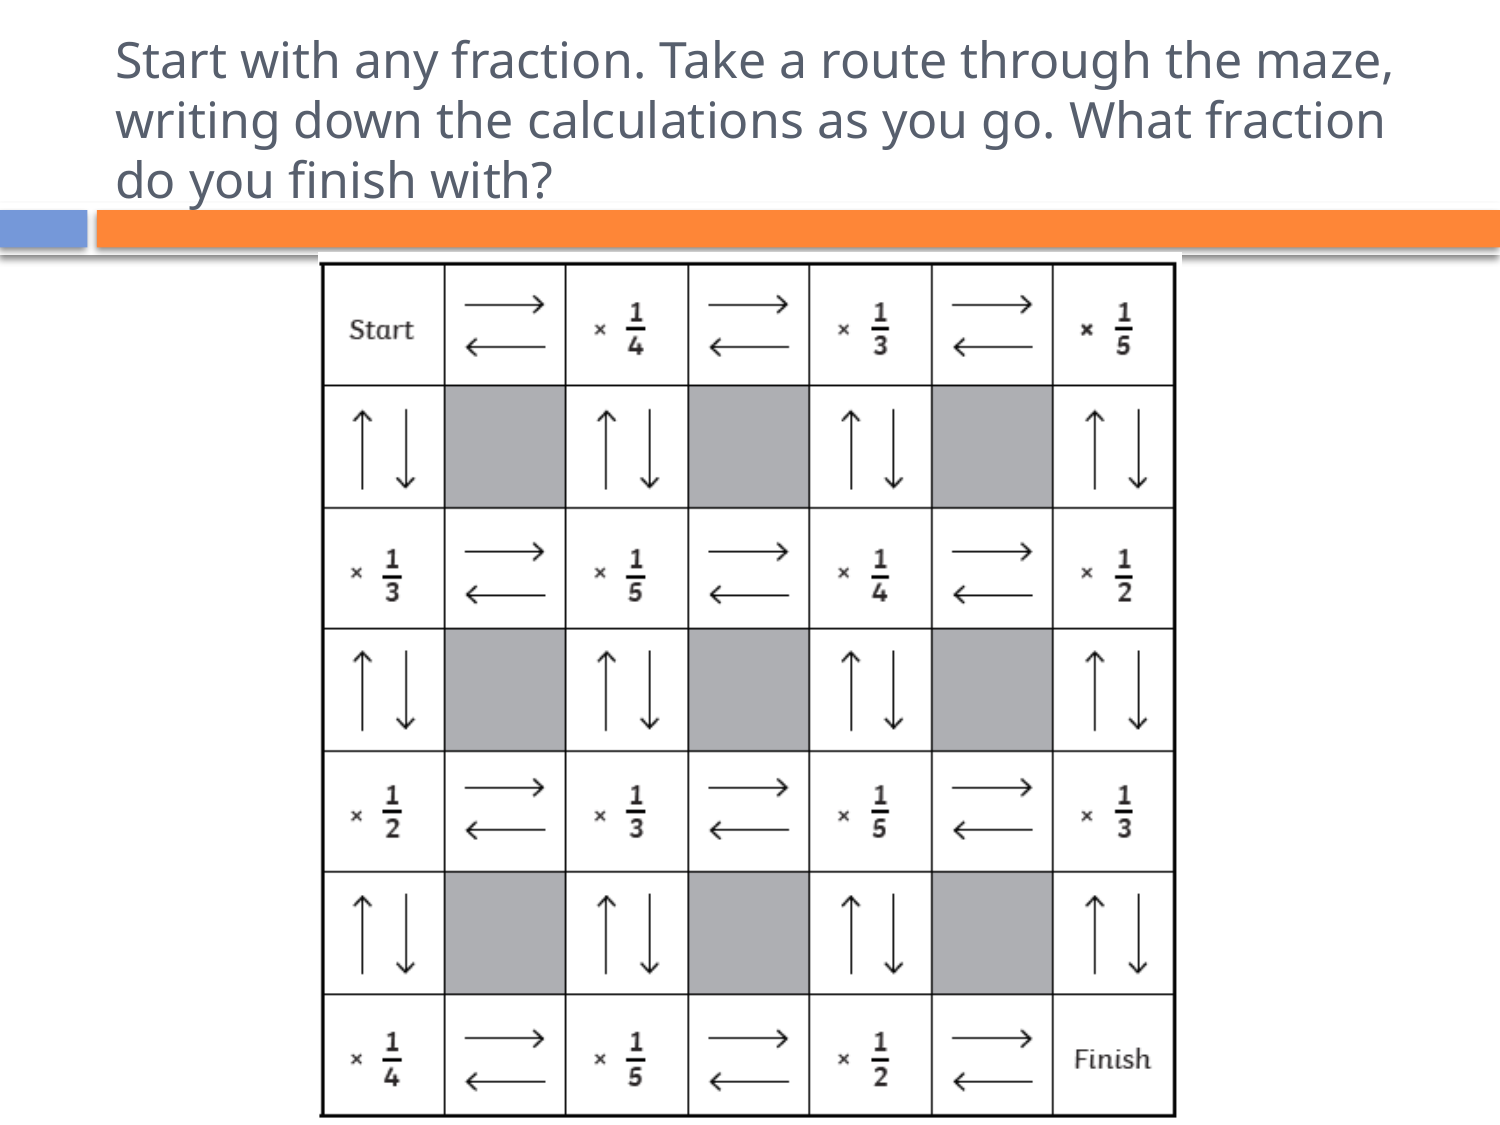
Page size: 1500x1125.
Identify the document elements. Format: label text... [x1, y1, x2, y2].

title Start with any fraction. Take a route through the maze, writing down the calculations as you go. What fraction do you finish with? [100, 37, 1438, 200]
picture [318, 251, 1182, 1125]
